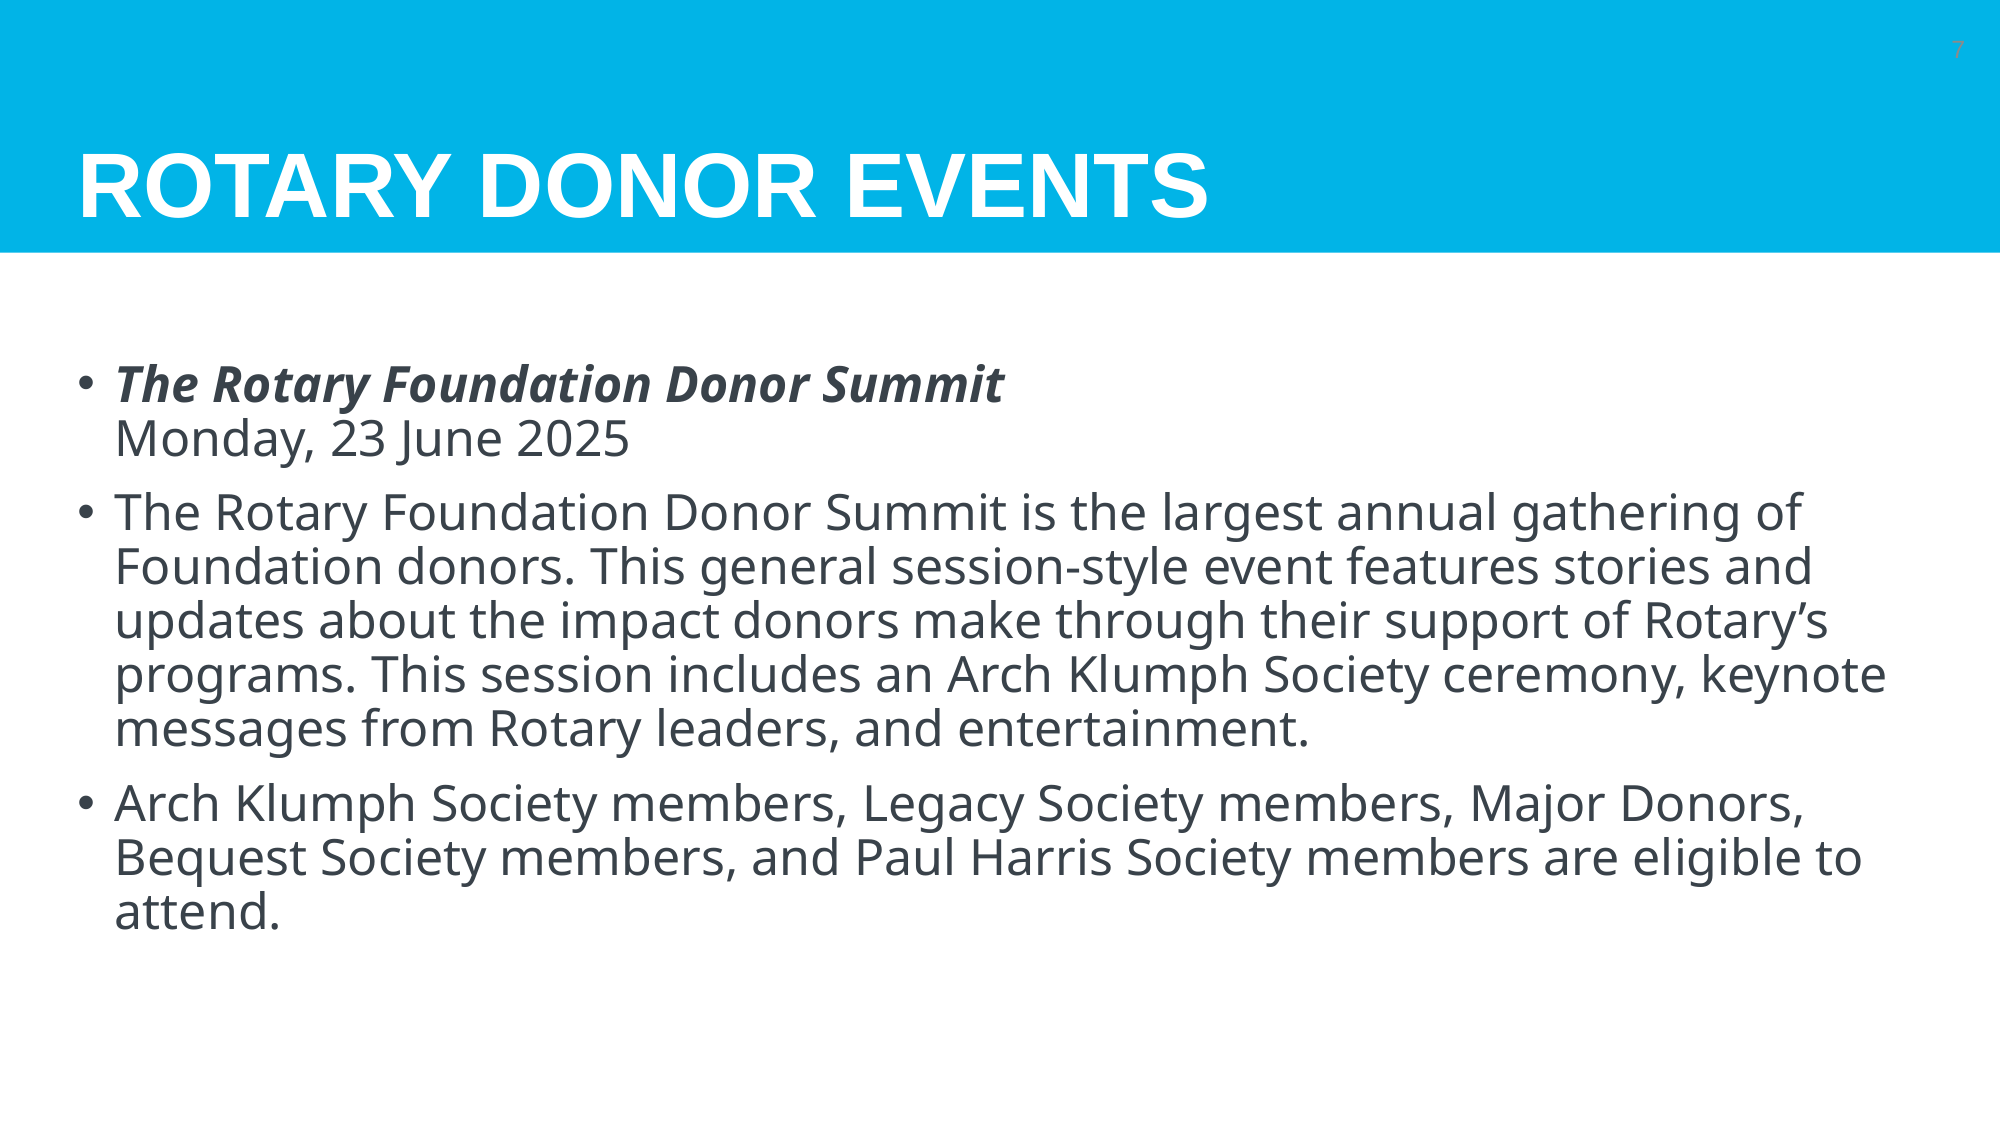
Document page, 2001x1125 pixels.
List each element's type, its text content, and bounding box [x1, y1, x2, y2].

list The Rotary Foundation Donor Summit Monday, 23 June 2025 The Rotary Foundation Donor Summit is the largest annual gathering of Foundation donors. This general session-style event features stories and updates about the impact donors make through their support of Rotary’s programs. This session includes an Arch Klumph Society ceremony, keynote messages from Rotary leaders, and entertainment. Arch Klumph Society members, Legacy Society members, Major Donors, Bequest Society members, and Paul Harris Society members are eligible to attend. [62, 351, 1950, 1014]
slide_number 7 [1911, 18, 1981, 79]
title Rotary Donor events [62, 0, 1950, 253]
